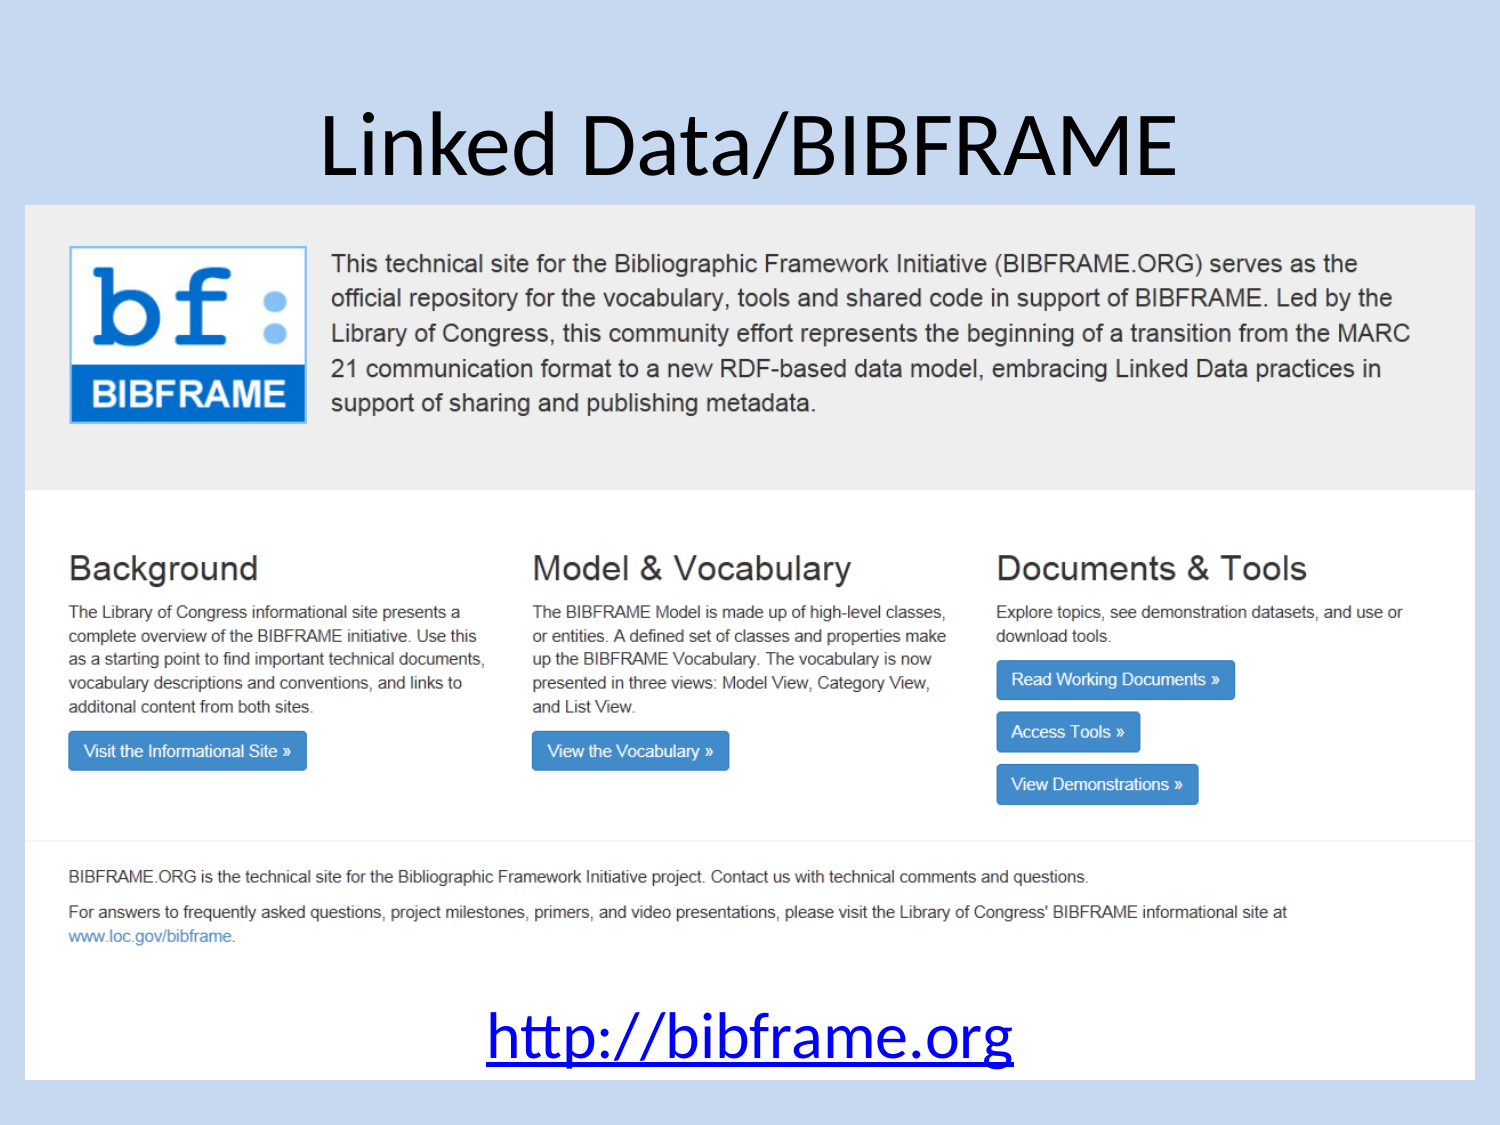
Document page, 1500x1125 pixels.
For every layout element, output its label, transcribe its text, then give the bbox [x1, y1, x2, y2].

title Linked Data/BIBFRAME [75, 45, 1425, 203]
picture [25, 204, 1475, 1081]
